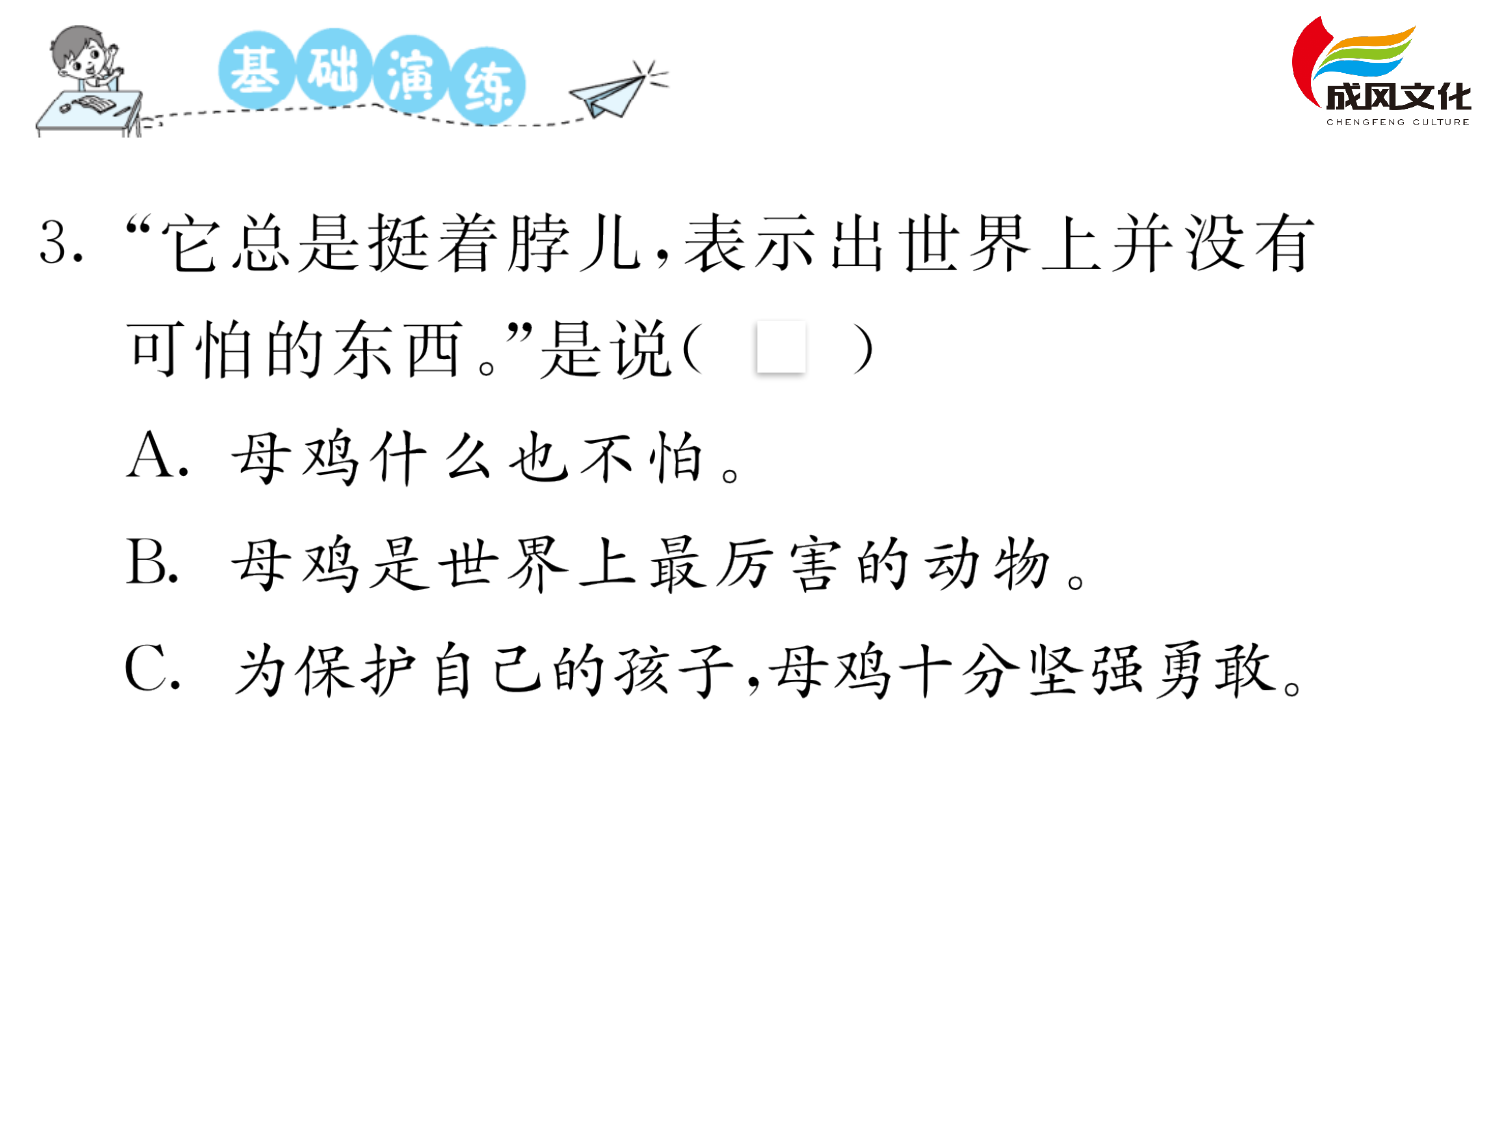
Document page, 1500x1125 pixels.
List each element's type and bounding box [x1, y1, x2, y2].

picture [29, 10, 680, 149]
picture [1281, 0, 1489, 136]
picture [35, 176, 1453, 710]
